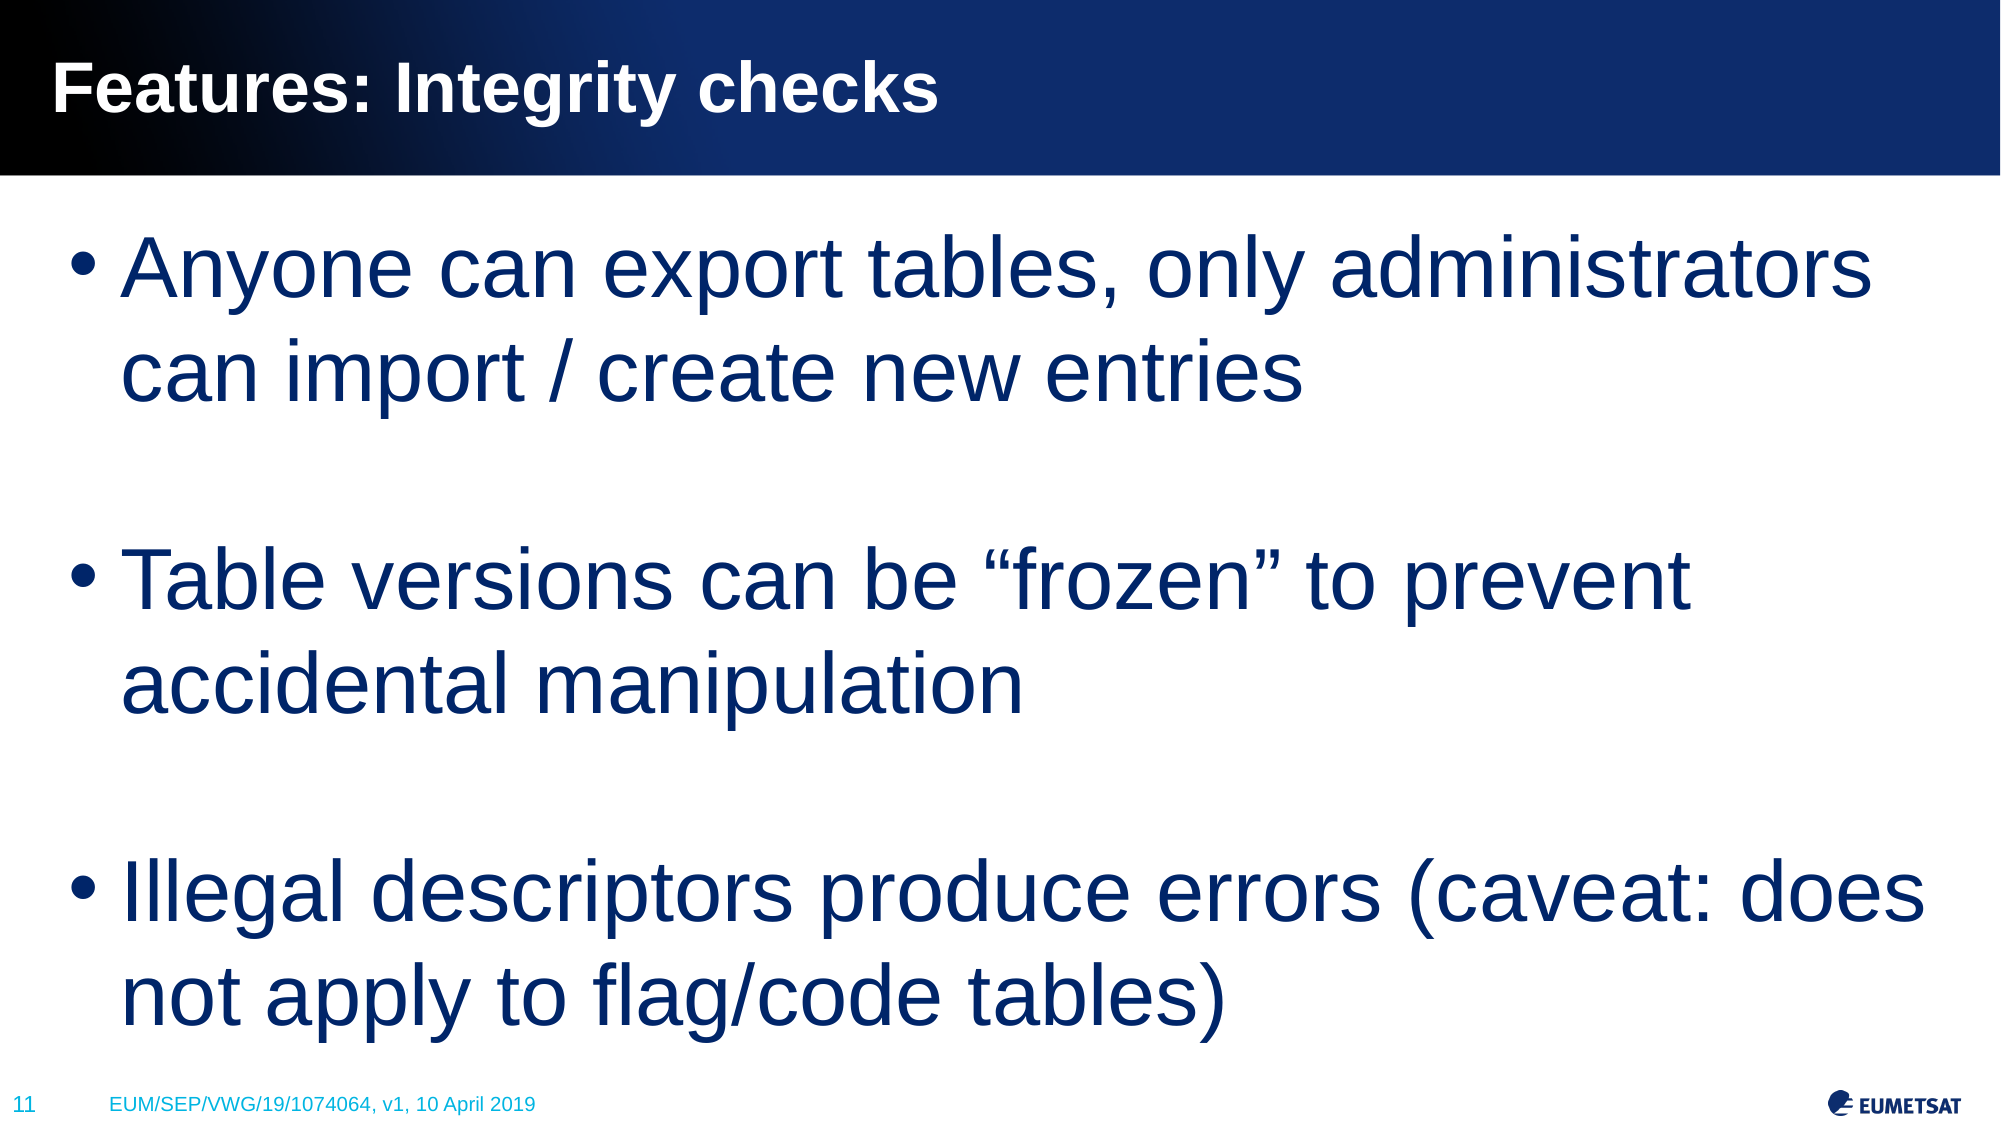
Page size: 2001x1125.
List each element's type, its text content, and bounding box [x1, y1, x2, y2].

title Features: Integrity checks [0, 0, 2000, 168]
list Anyone can export tables, only administrators can import / create new entries Table versions can be “frozen” to prevent accidental manipulation Illegal descriptors produce errors (caveat: does not apply to flag/code tables) [53, 202, 1962, 1067]
picture [0, 0, 2001, 1125]
